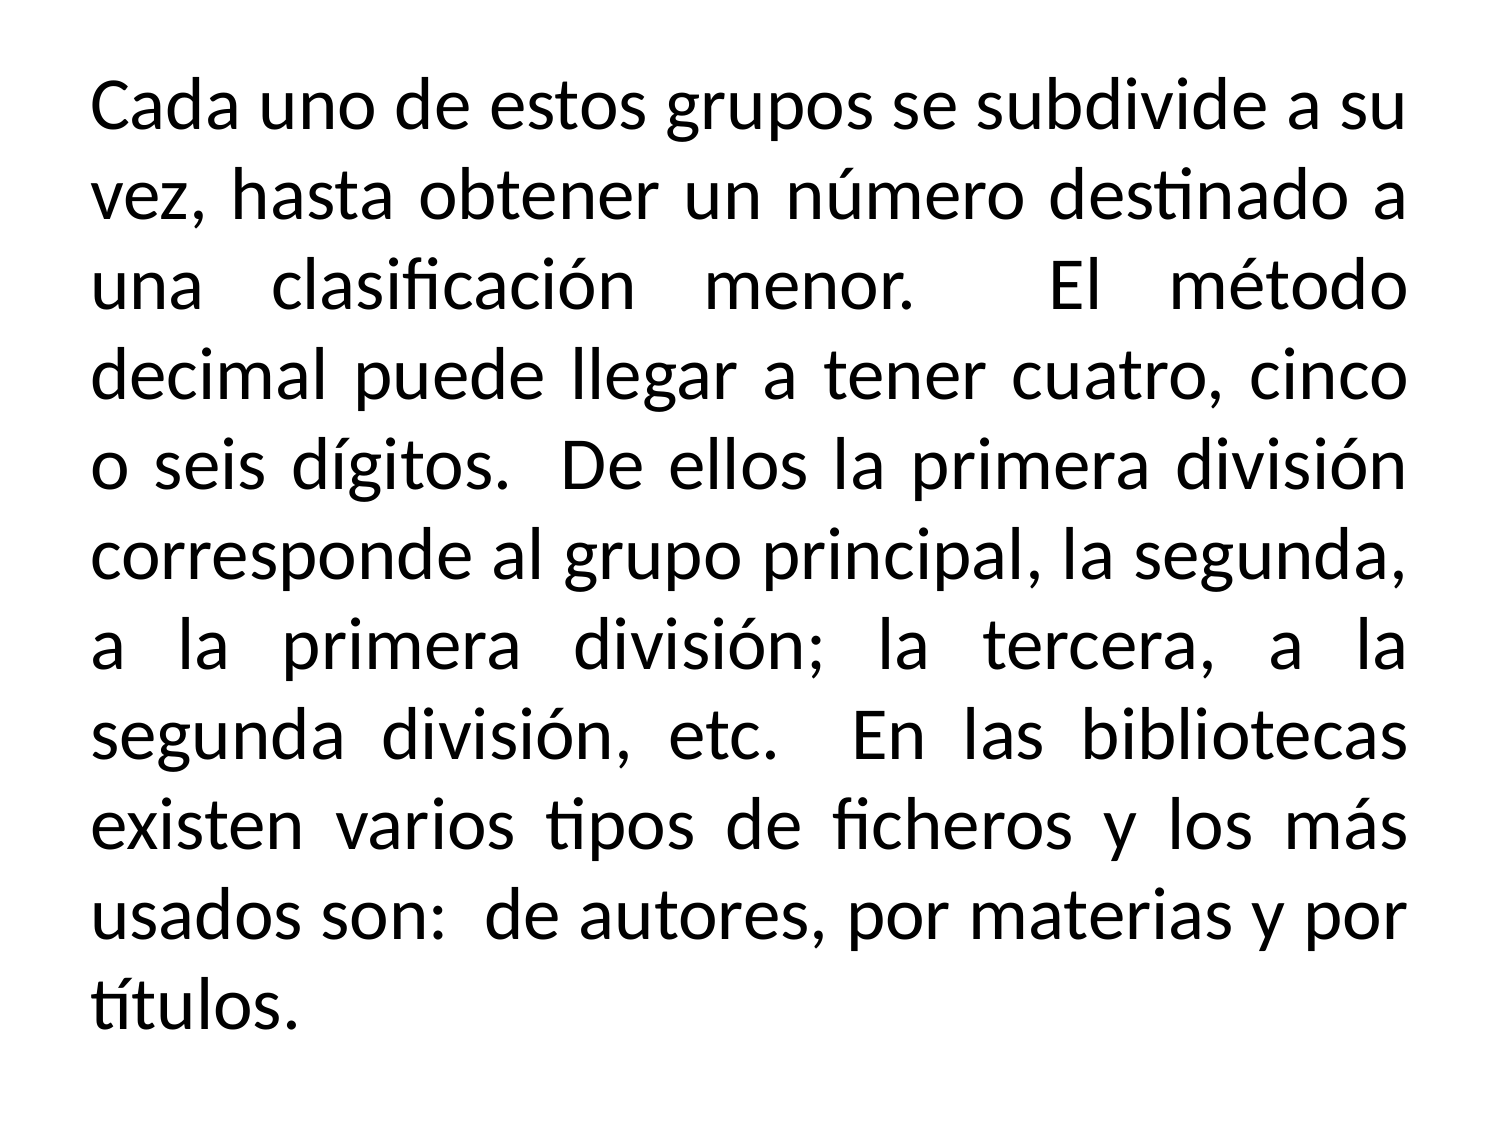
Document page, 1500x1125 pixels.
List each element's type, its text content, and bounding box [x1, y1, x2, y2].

list Cada uno de estos grupos se subdivide a su vez, hasta obtener un número destinado a una clasificación menor. El método decimal puede llegar a tener cuatro, cinco o seis dígitos. De ellos la primera división corresponde al grupo principal, la segunda, a la primera división; la tercera, a la segunda división, etc. En las bibliotecas existen varios tipos de ficheros y los más usados son: de autores, por materias y por títulos. [75, 46, 1425, 1055]
